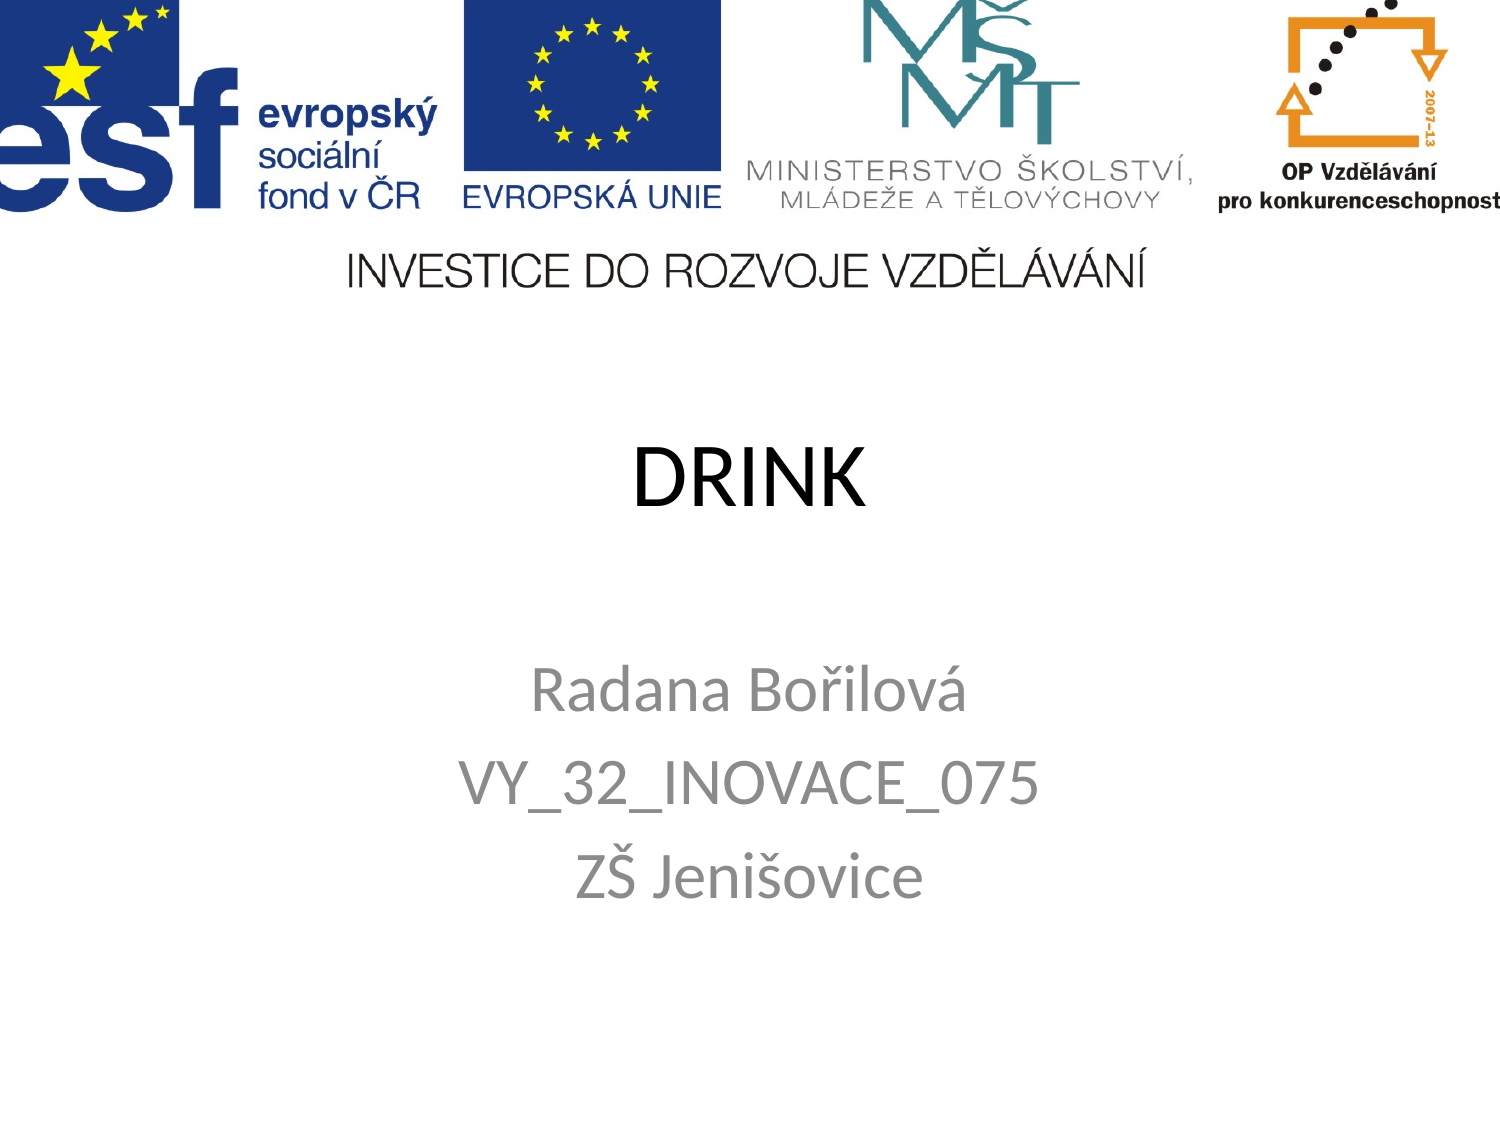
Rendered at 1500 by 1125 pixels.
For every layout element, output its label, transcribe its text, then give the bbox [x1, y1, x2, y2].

picture [0, 0, 1500, 288]
subtitle Radana Bořilová VY_32_INOVACE_075 ZŠ Jenišovice [225, 637, 1275, 925]
title DRINK [112, 349, 1388, 591]
